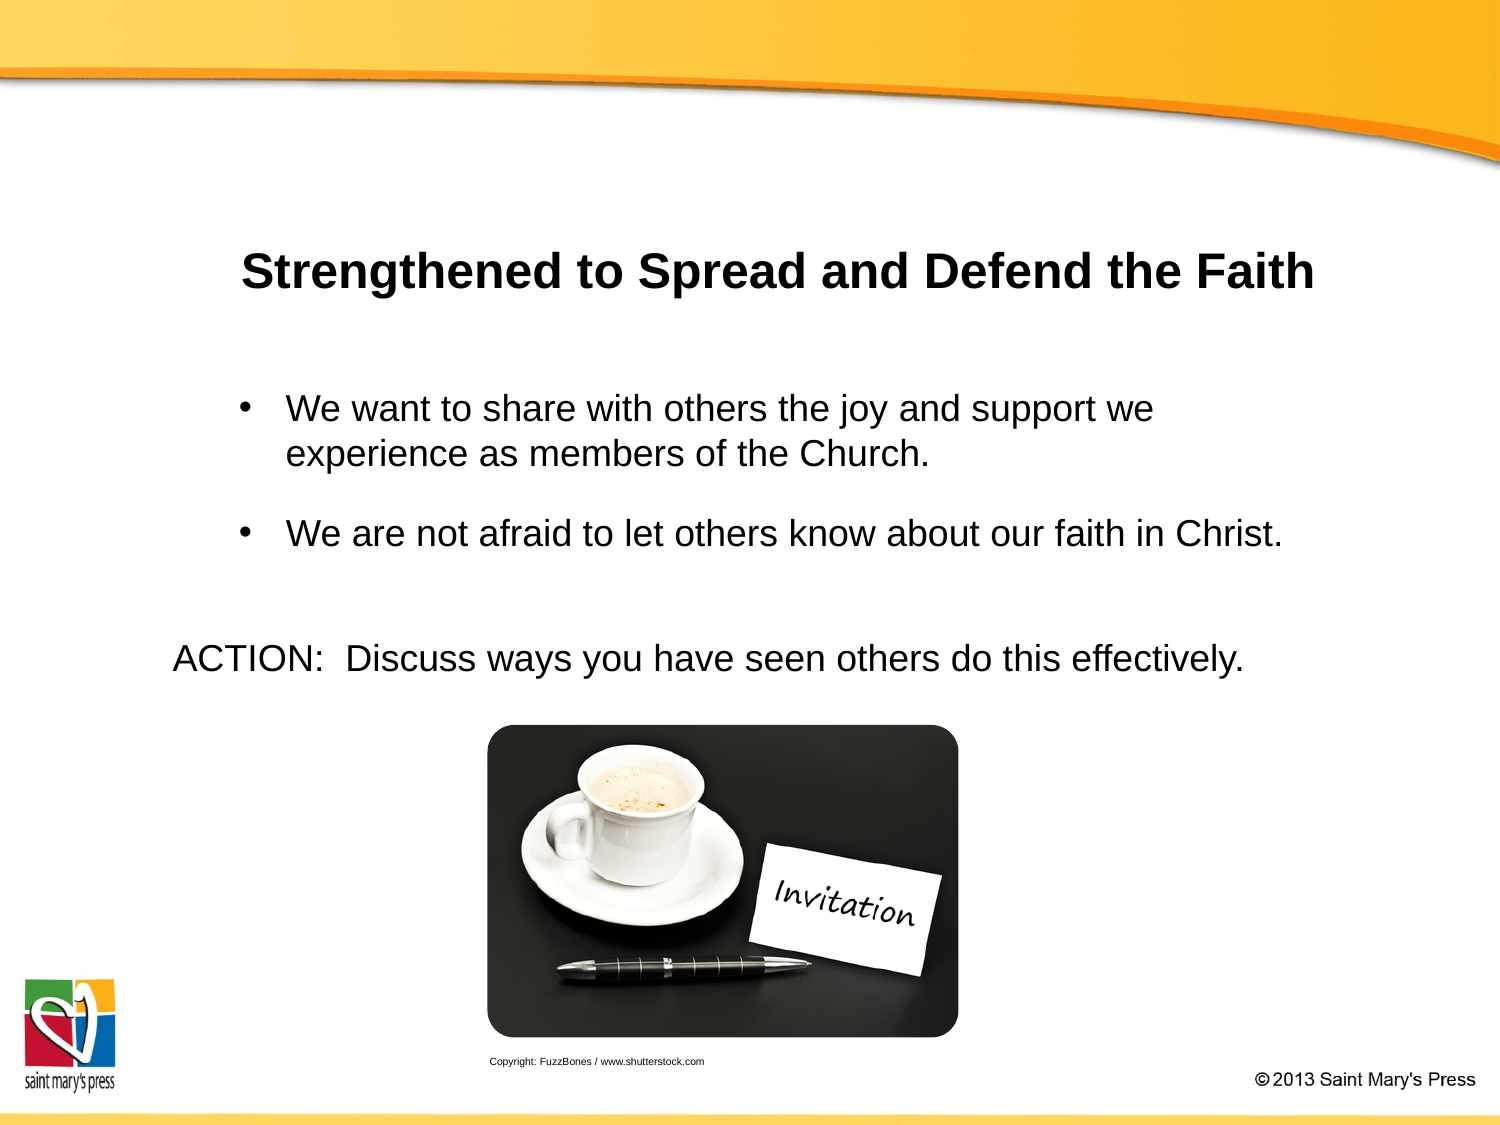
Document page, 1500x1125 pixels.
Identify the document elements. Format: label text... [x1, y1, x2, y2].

text_box We are not afraid to let others know about our faith in Christ. [224, 501, 1413, 562]
text_box Strengthened to Spread and Defend the Faith [169, 231, 1388, 375]
text_box We want to share with others the joy and support we experience as members of the Church. [224, 376, 1300, 482]
text_box Copyright: FuzzBones / www.shutterstock.com [474, 1047, 806, 1075]
text_box ACTION: Discuss ways you have seen others do this effectively. [157, 626, 1425, 687]
picture [0, 0, 1500, 1125]
